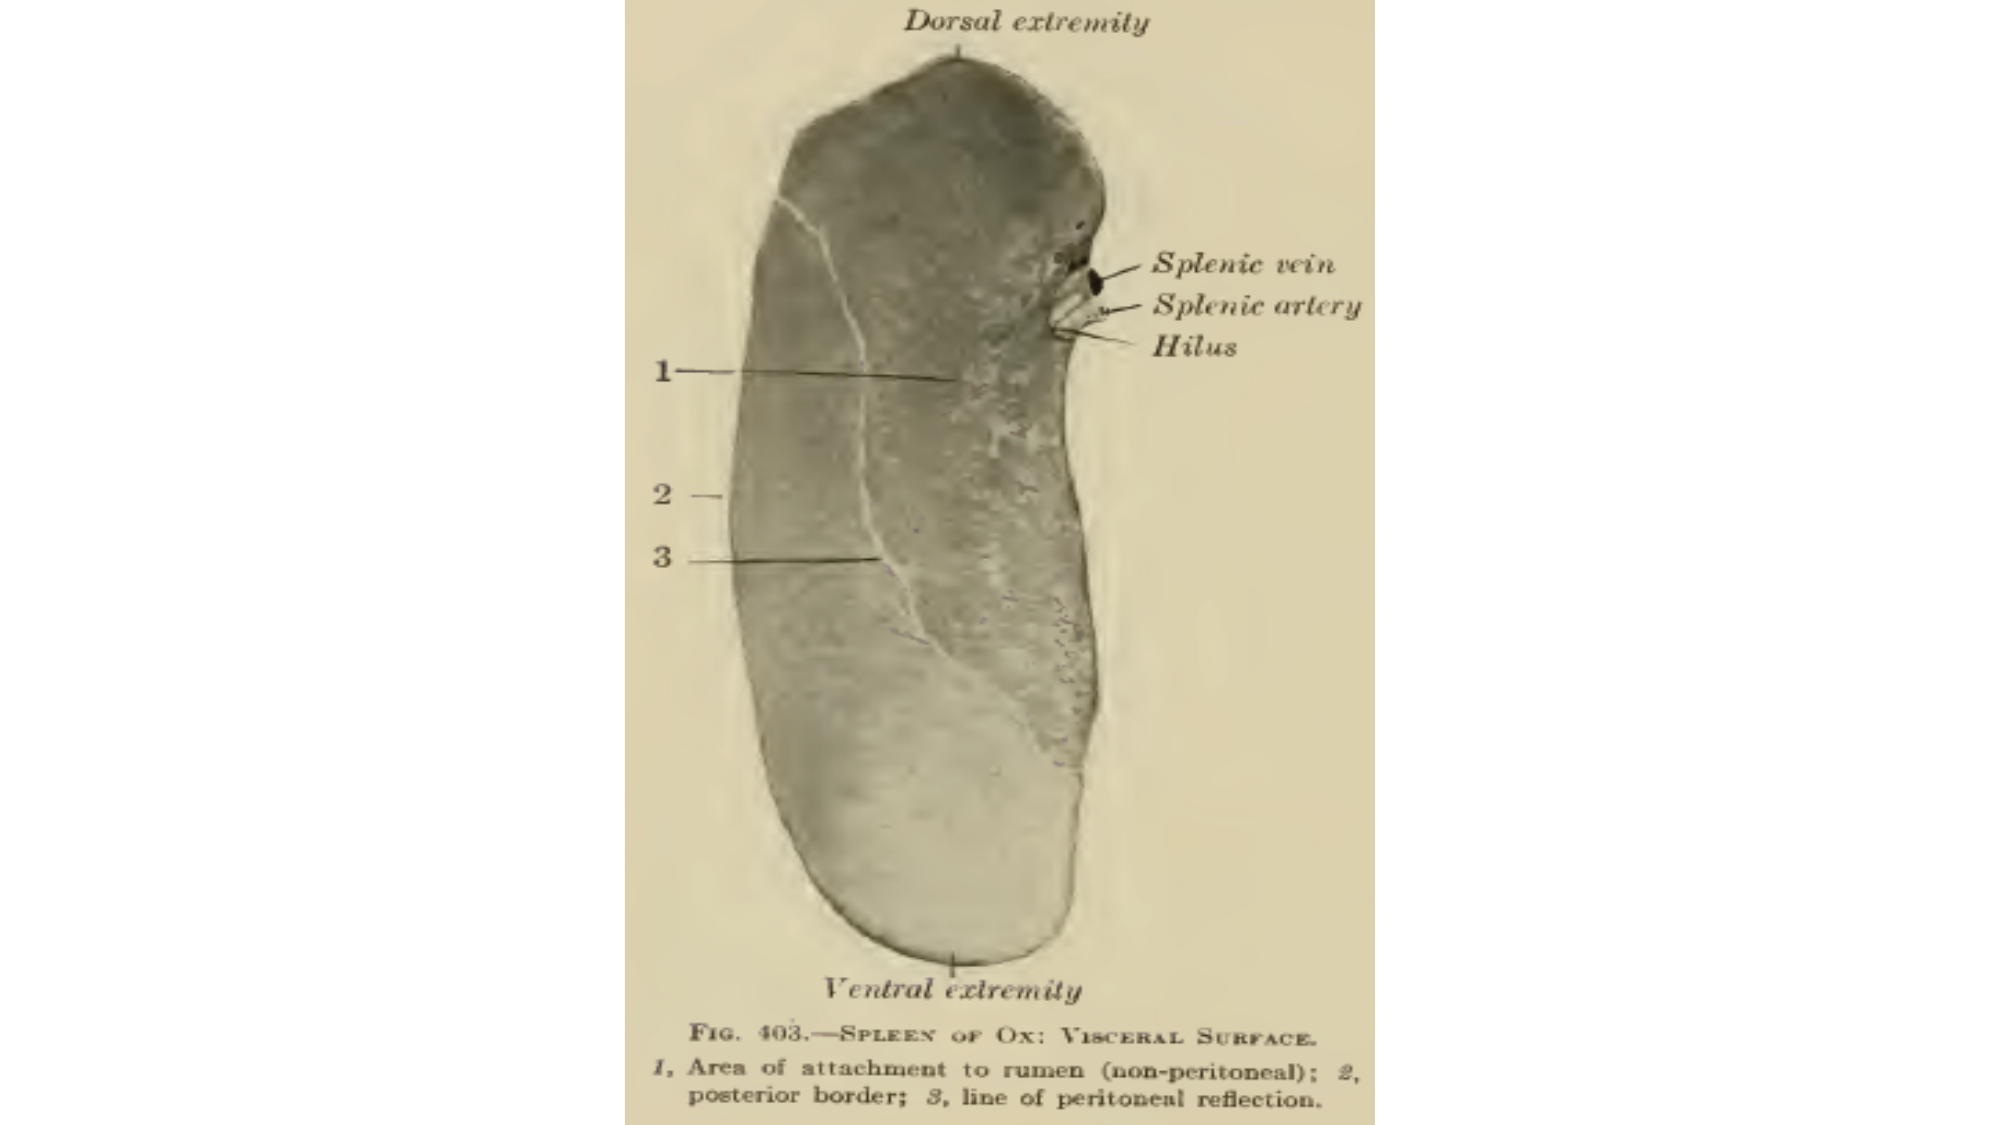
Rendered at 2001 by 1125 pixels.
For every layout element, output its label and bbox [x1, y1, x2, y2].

picture [624, 0, 1375, 1125]
